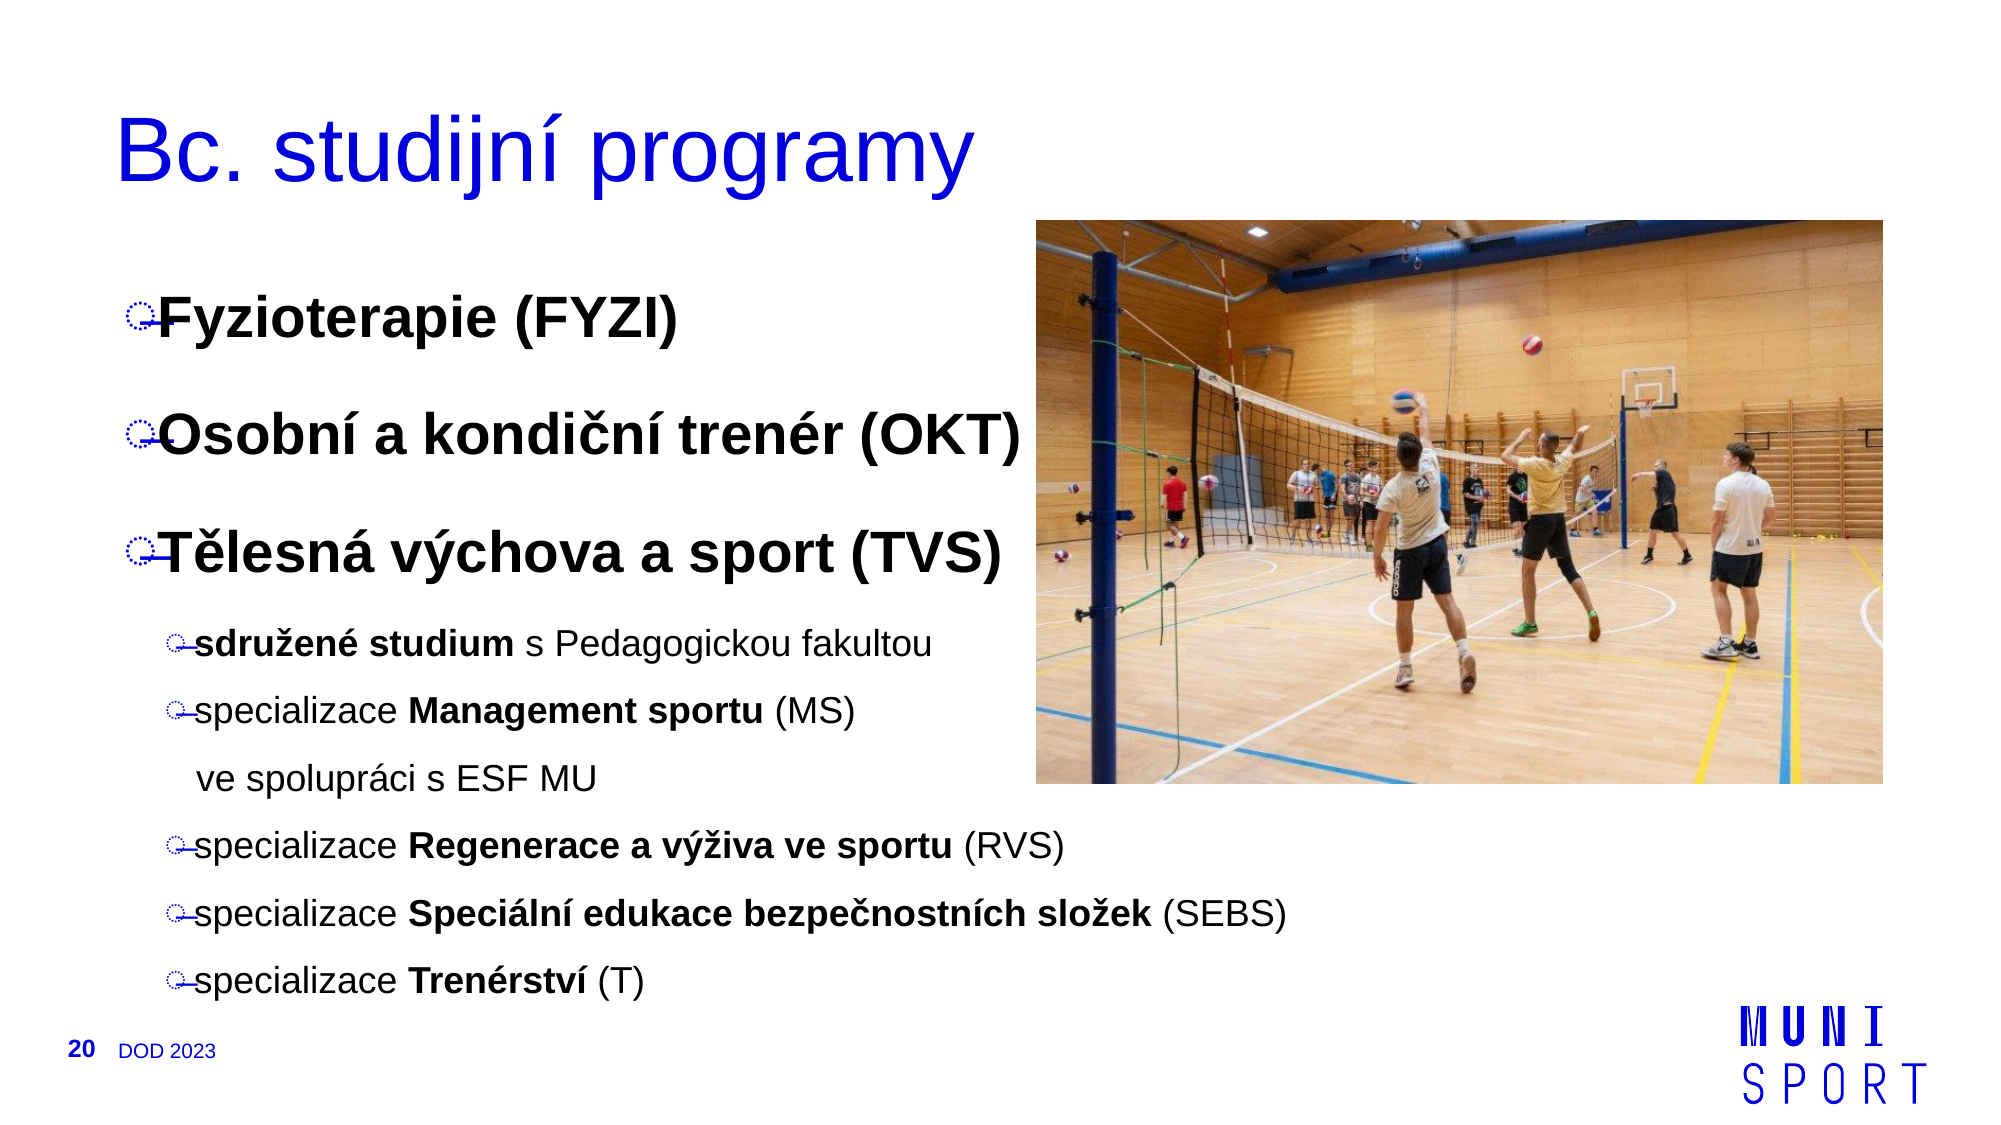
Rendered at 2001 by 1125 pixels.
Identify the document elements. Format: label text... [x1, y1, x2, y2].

title [118, 118, 1883, 193]
footer DOD 2023 [119, 1021, 1418, 1063]
list Fyzioterapie (FYZI) Osobní a kondiční trenér (OKT) Tělesná výchova a sport (TVS) sdružené studium s Pedagogickou fakultou specializace Management sportu (MS) ve spolupráci s ESF MU specializace Regenerace a výživa ve sportu (RVS) specializace Speciální edukace bezpečnostních složek (SEBS) specializace Trenérství (T) [111, 243, 1883, 1007]
picture [1035, 220, 1927, 936]
list Bc. studijní programy [114, 151, 1886, 195]
slide_number 20 [67, 1021, 119, 1063]
